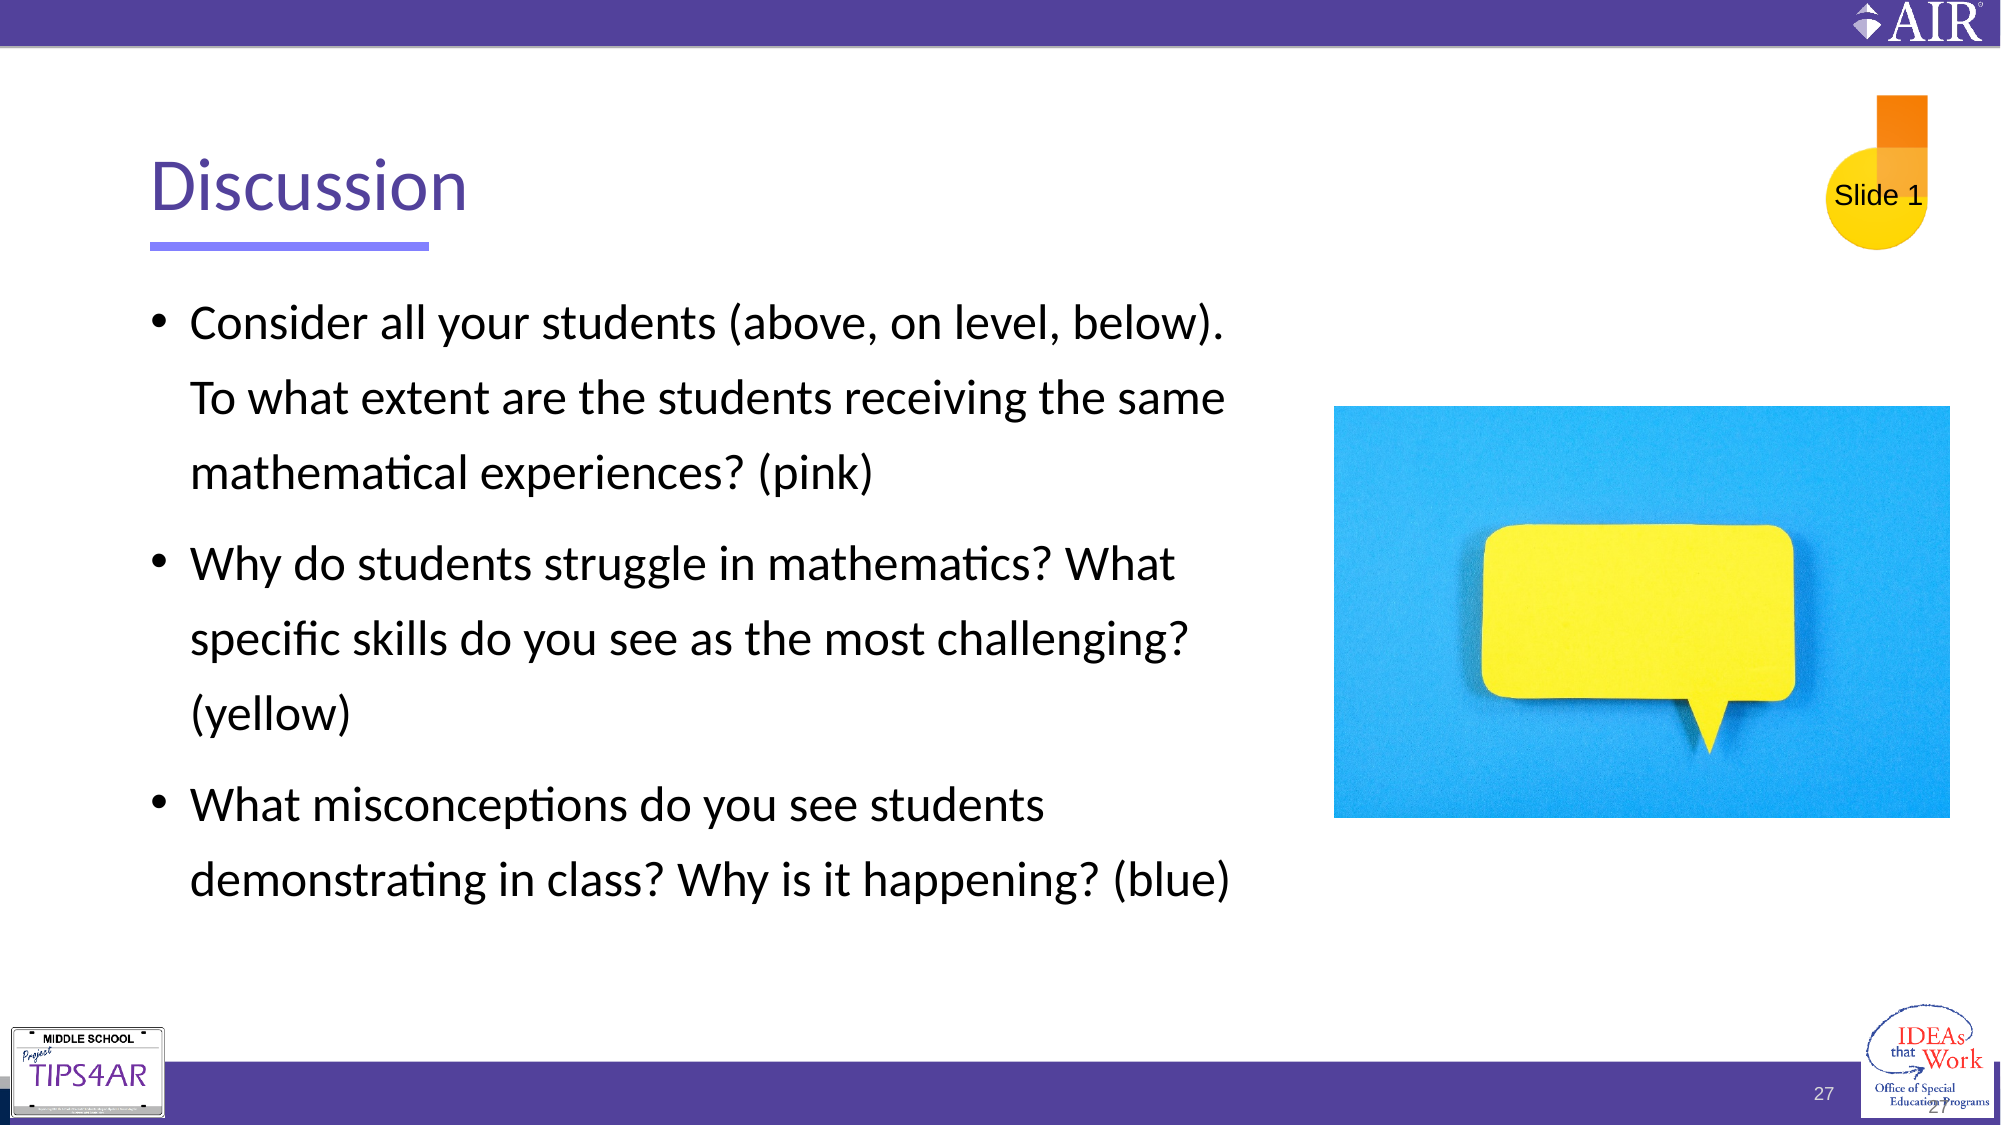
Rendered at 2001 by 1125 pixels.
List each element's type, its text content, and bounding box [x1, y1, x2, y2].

picture [1851, 0, 1984, 42]
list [1333, 406, 1951, 818]
title Discussion [150, 134, 1781, 226]
list Consider all your students (above, on level, below). To what extent are the students receiving the same mathematical experiences? (pink) Why do students struggle in mathematics? What specific skills do you see as the most challenging? (yellow) What misconceptions do you see students demonstrating in class? Why is it happening? (blue) [150, 274, 1278, 942]
slide_number 27 [1926, 1095, 1950, 1118]
picture [0, 46, 2001, 1125]
